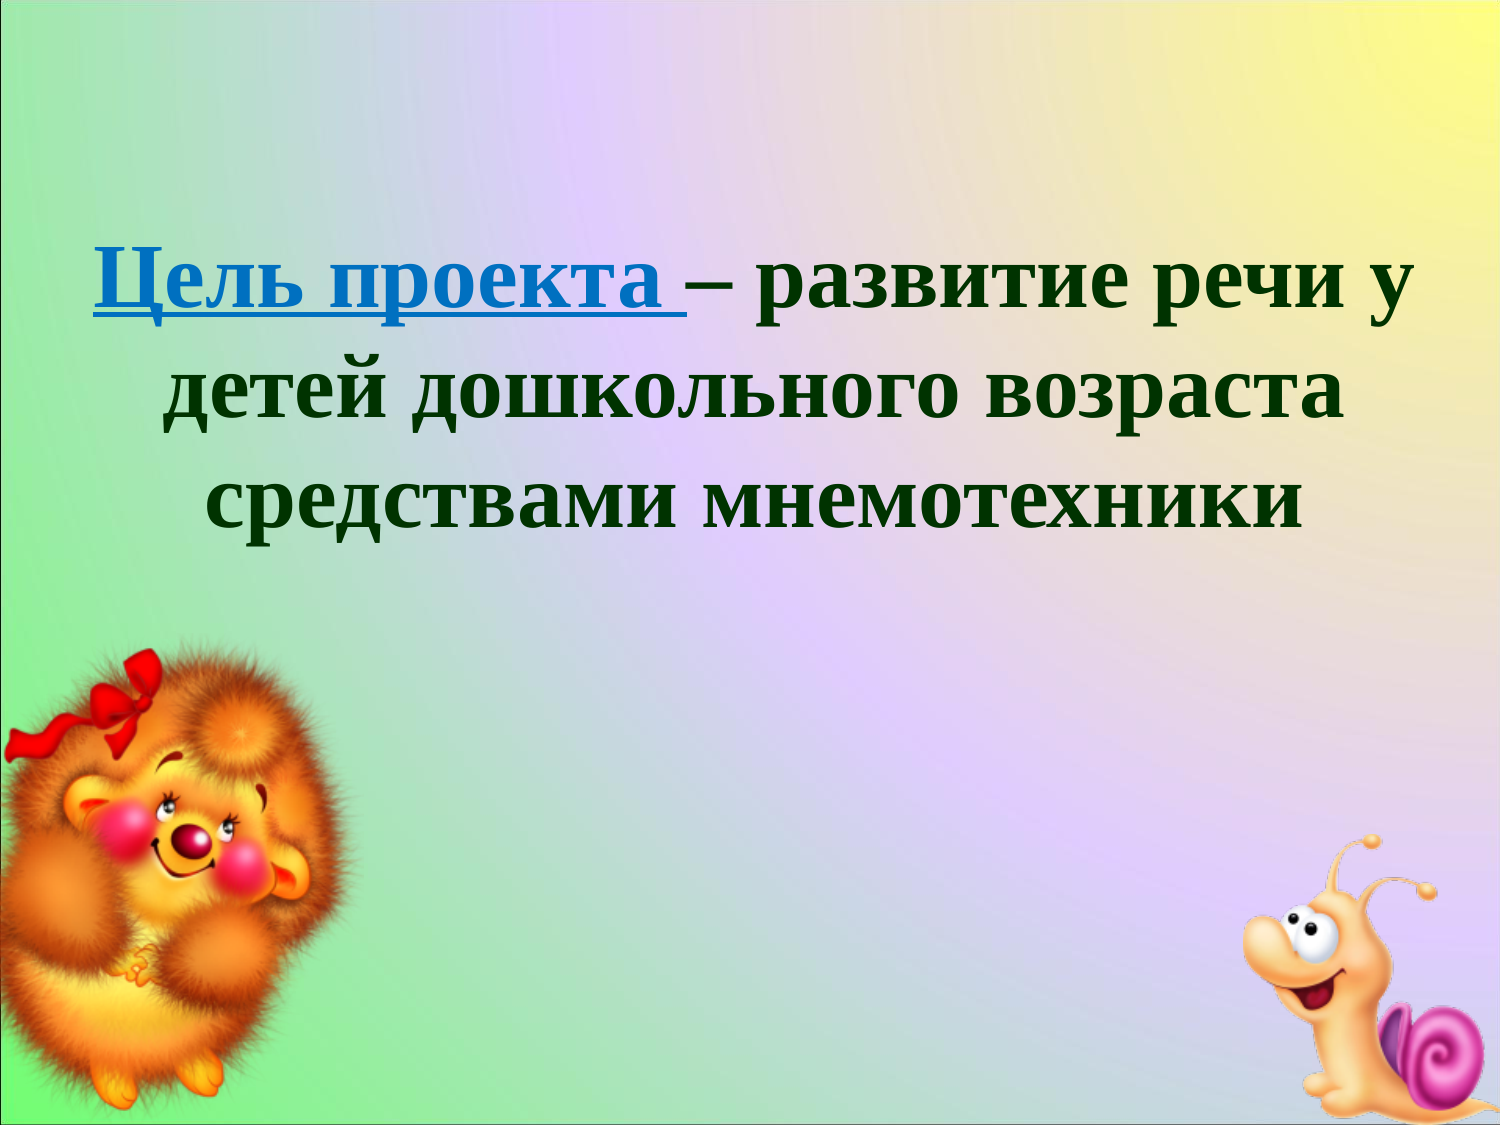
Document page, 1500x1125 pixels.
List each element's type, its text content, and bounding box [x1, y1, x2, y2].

picture [0, 0, 1500, 1125]
text_box Цель проекта – развитие речи у детей дошкольного возраста средствами мнемотехники [63, 208, 1446, 553]
